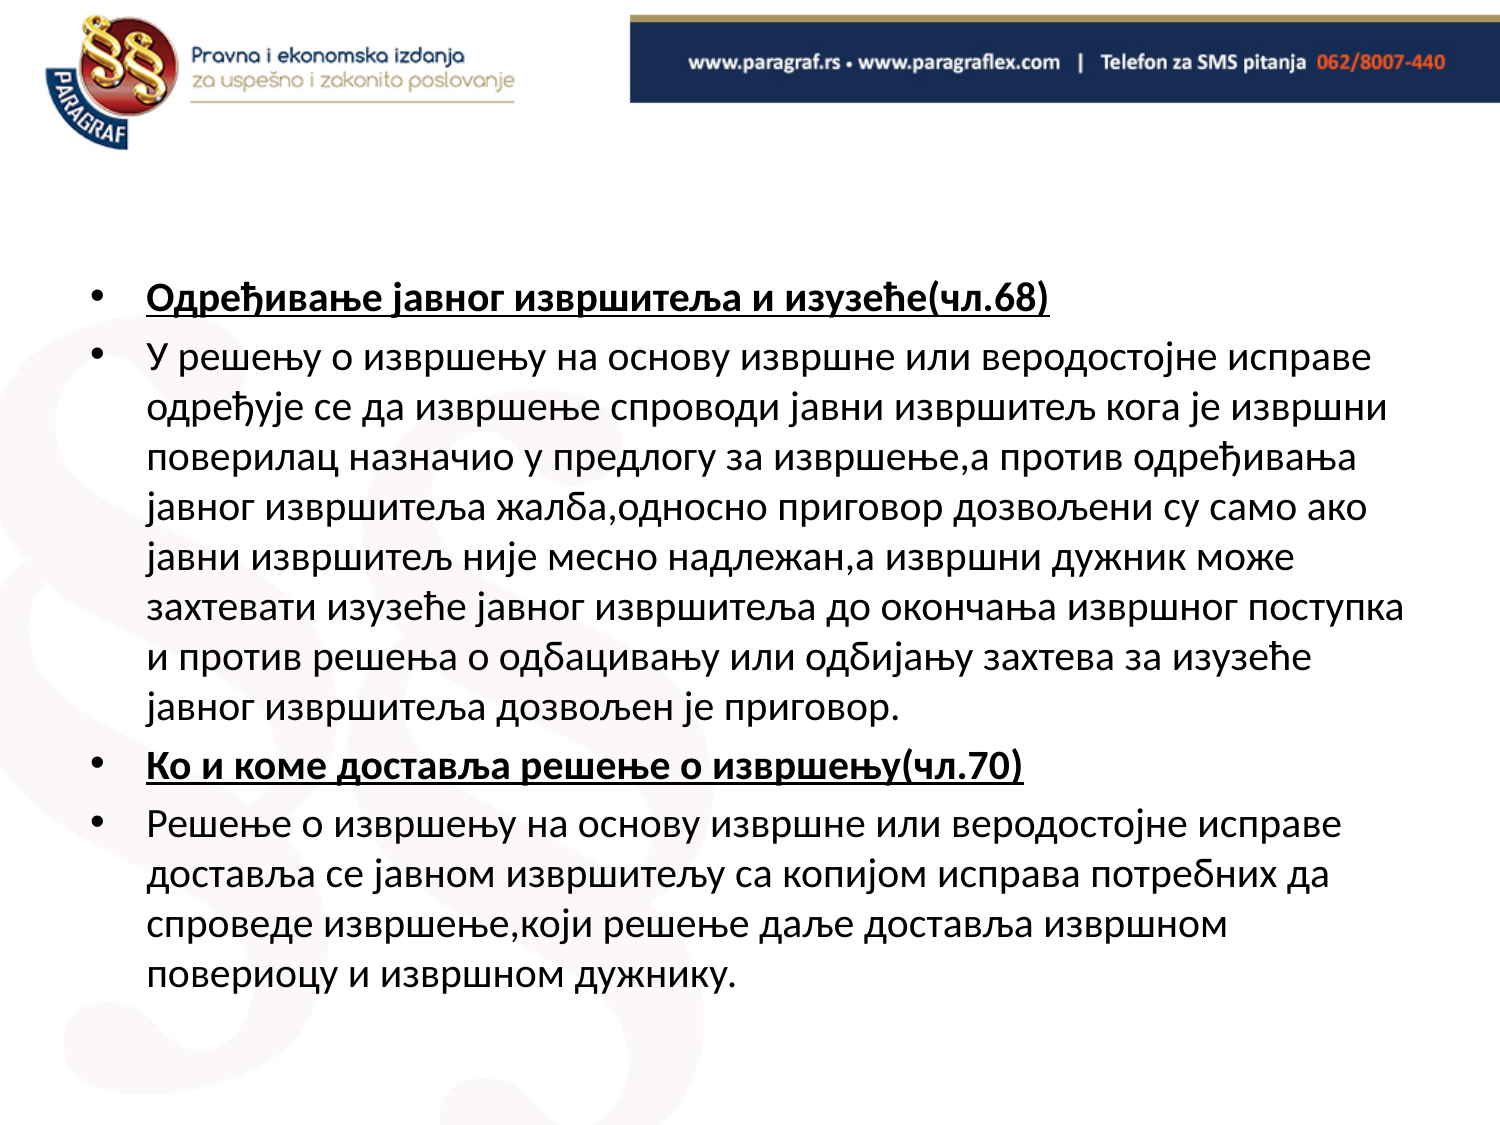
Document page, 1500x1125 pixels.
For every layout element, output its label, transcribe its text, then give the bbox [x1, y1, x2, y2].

list Одређивање јавног извршитеља и изузеће(чл.68) У решењу о извршењу на основу извршне или веродостојне исправе одређује се да извршење спроводи јавни извршитељ кога је извршни поверилац назначио у предлогу за извршење,а против одређивања јавног извршитеља жалба,односно приговор дозвољени су само ако јавни извршитељ није месно надлежан,а извршни дужник може захтевати изузеће јавног извршитеља до окончања извршног поступка и против решења о одбацивању или одбијању захтева за изузеће јавног извршитеља дозвољен је приговор. Ко и коме доставља решење о извршењу(чл.70) Решење о извршењу на основу извршне или веродостојне исправе доставља се јавном извршитељу са копијом исправа потребних да спроведе извршење,који решење даље доставља извршном повериоцу и извршном дужнику. [75, 262, 1425, 1005]
picture [0, 0, 1500, 1125]
